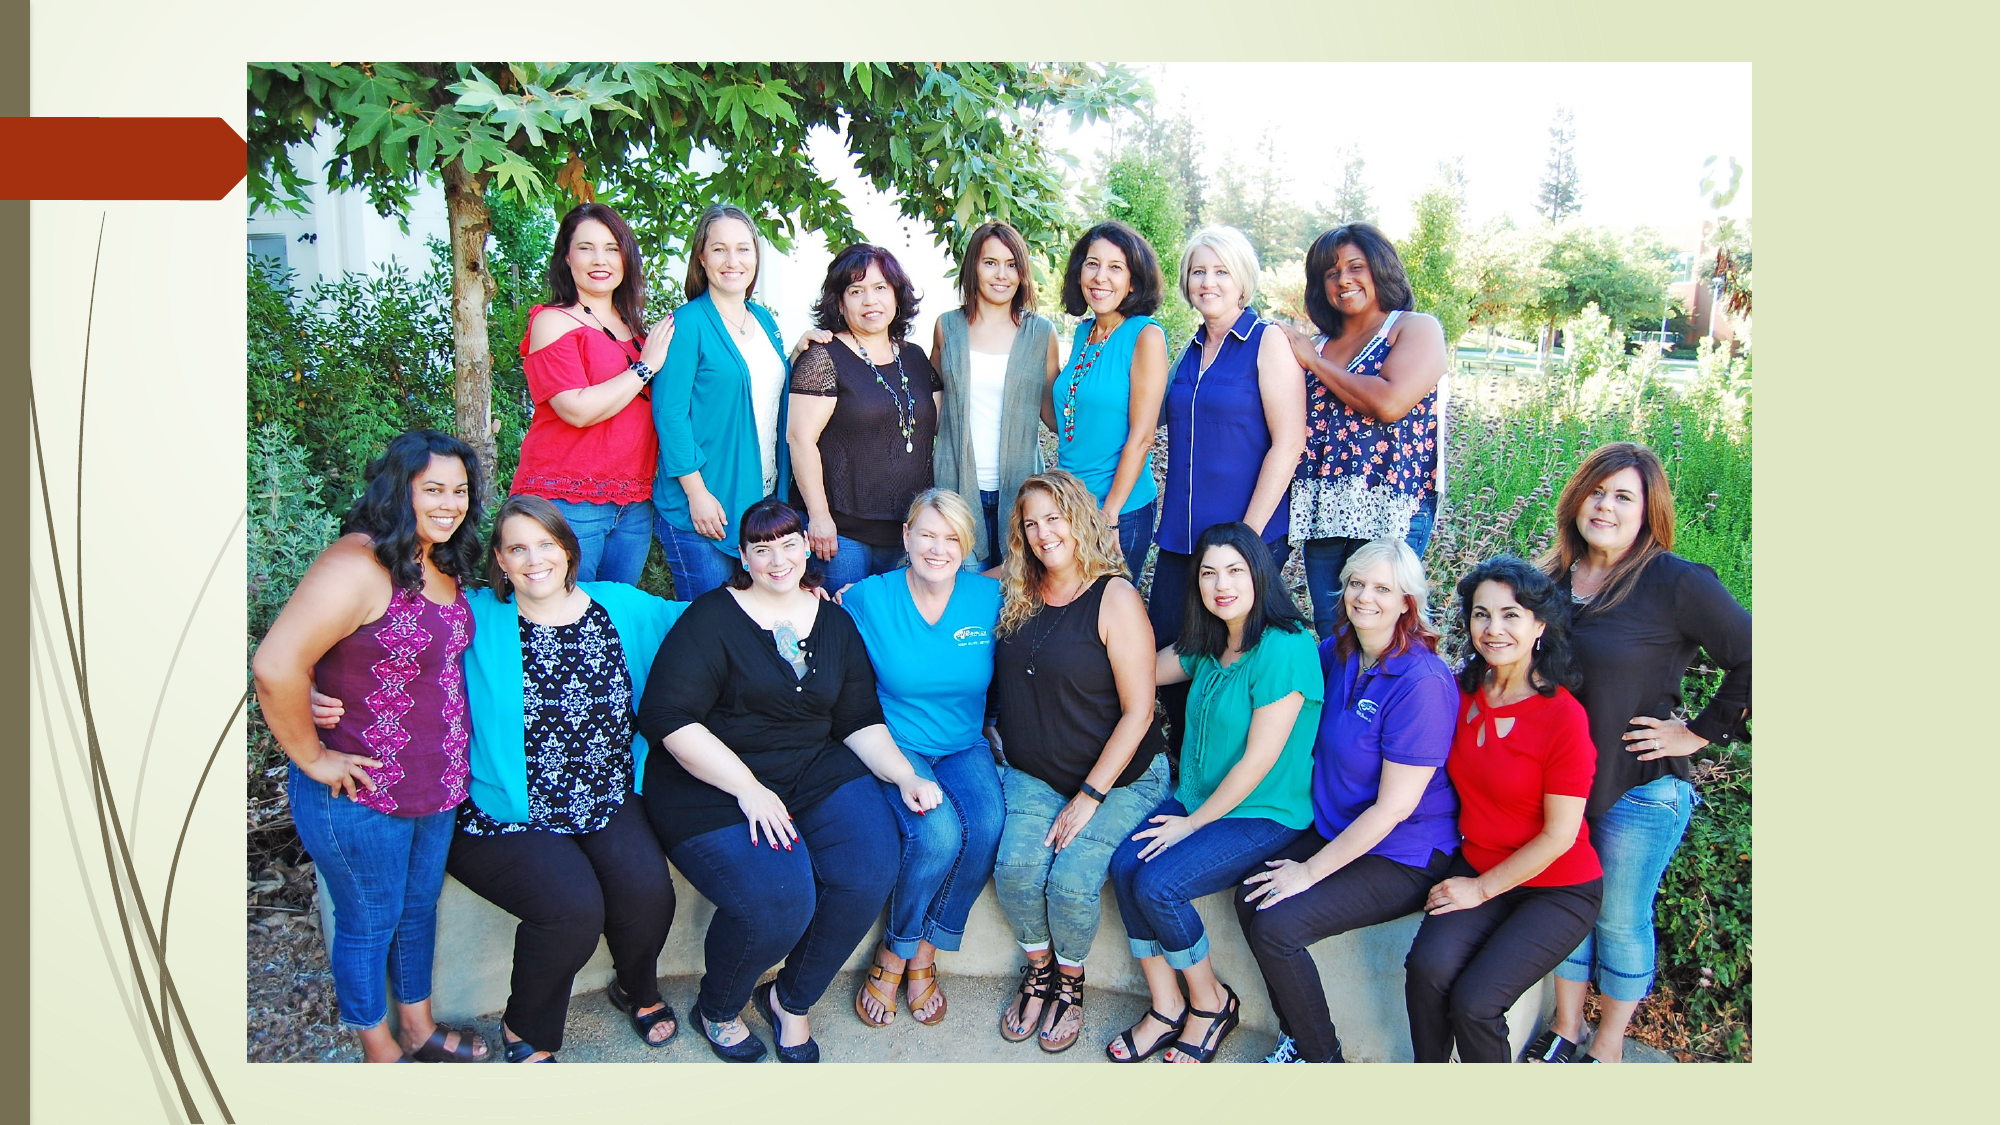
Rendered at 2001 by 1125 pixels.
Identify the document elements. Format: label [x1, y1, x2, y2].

picture [247, 62, 1753, 1063]
